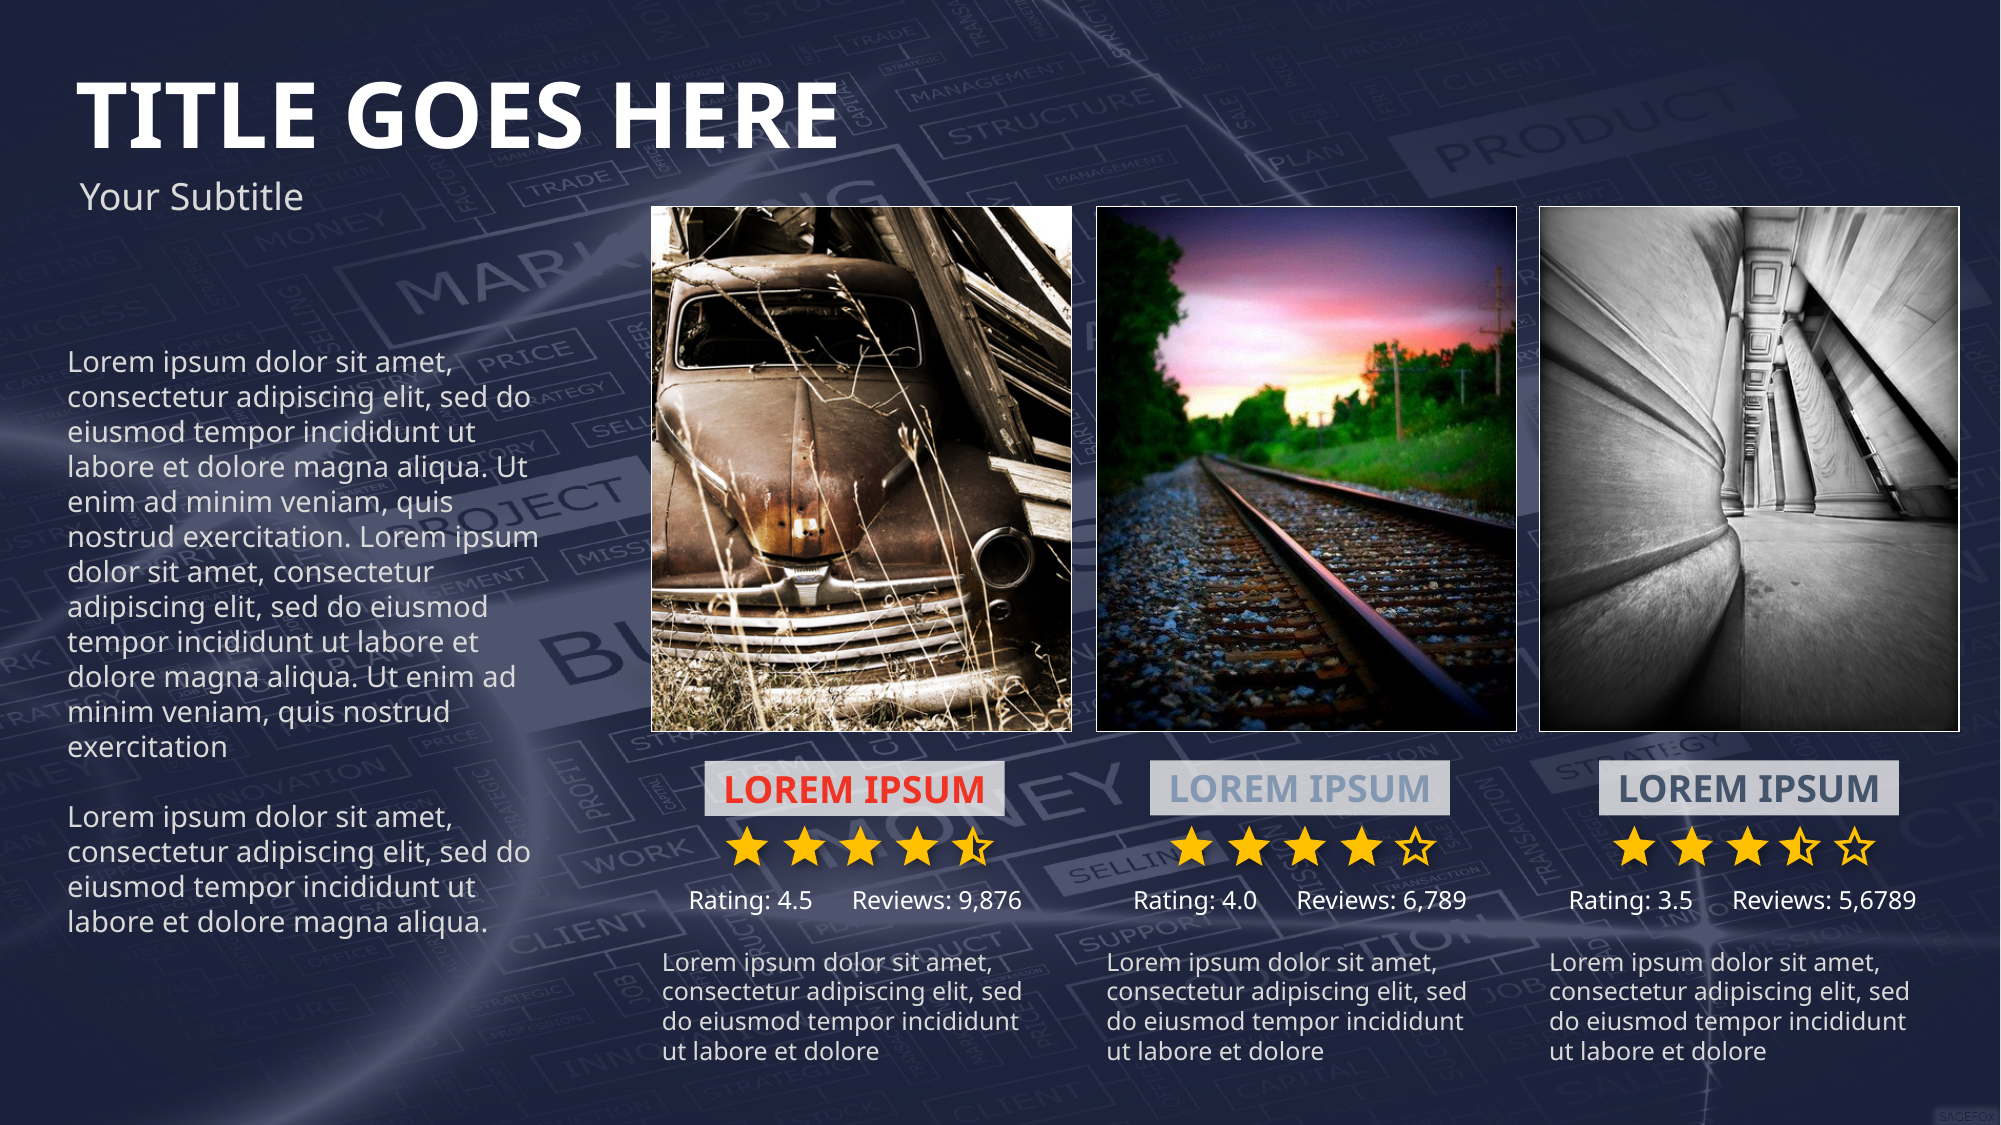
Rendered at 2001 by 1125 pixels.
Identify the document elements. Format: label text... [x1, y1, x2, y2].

text_box [783, 825, 826, 866]
text_box Rating: 3.5 Reviews: 5,6789 [1539, 877, 1947, 922]
text_box [1670, 825, 1714, 866]
text_box [1394, 825, 1437, 866]
text_box Rating: 4.5 Reviews: 9,876 [651, 877, 1060, 922]
text_box Lorem ipsum dolor sit amet, consectetur adipiscing elit, sed do eiusmod tempor incididunt ut labore et dolore [1539, 940, 1947, 1071]
text_box LOREM IPSUM [1599, 760, 1899, 816]
text_box [1833, 825, 1876, 866]
text_box Rating: 4.0 Reviews: 6,789 [1096, 877, 1504, 922]
text_box Lorem ipsum dolor sit amet, consectetur adipiscing elit, sed do eiusmod tempor incididunt ut labore et dolore magna aliqua. Ut enim ad minim veniam, quis nostrud exercitation. Lorem ipsum dolor sit amet, consectetur adipiscing elit, sed do eiusmod tempor incididunt ut labore et dolore magna aliqua. Ut enim ad minim veniam, quis nostrud exercitation Lorem ipsum dolor sit amet, consectetur adipiscing elit, sed do eiusmod tempor incididunt ut labore et dolore magna aliqua. [52, 336, 575, 946]
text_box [60, 49, 1020, 227]
text_box [725, 825, 769, 866]
text_box [1612, 825, 1656, 866]
text_box [838, 825, 882, 866]
text_box Lorem ipsum dolor sit amet, consectetur adipiscing elit, sed do eiusmod tempor incididunt ut labore et dolore [651, 940, 1060, 1071]
text_box [1095, 206, 1517, 733]
text_box [651, 206, 1073, 733]
text_box [895, 825, 939, 866]
text_box LOREM IPSUM [1150, 760, 1450, 816]
text_box [951, 825, 995, 866]
text_box [1227, 825, 1271, 866]
text_box [1538, 206, 1960, 733]
text_box [1170, 825, 1213, 866]
text_box [1340, 825, 1383, 866]
text_box LOREM IPSUM [704, 760, 1005, 816]
text_box Lorem ipsum dolor sit amet, consectetur adipiscing elit, sed do eiusmod tempor incididunt ut labore et dolore [1096, 940, 1504, 1071]
text_box [1283, 825, 1327, 866]
text_box [1726, 825, 1769, 866]
text_box [1778, 825, 1822, 866]
